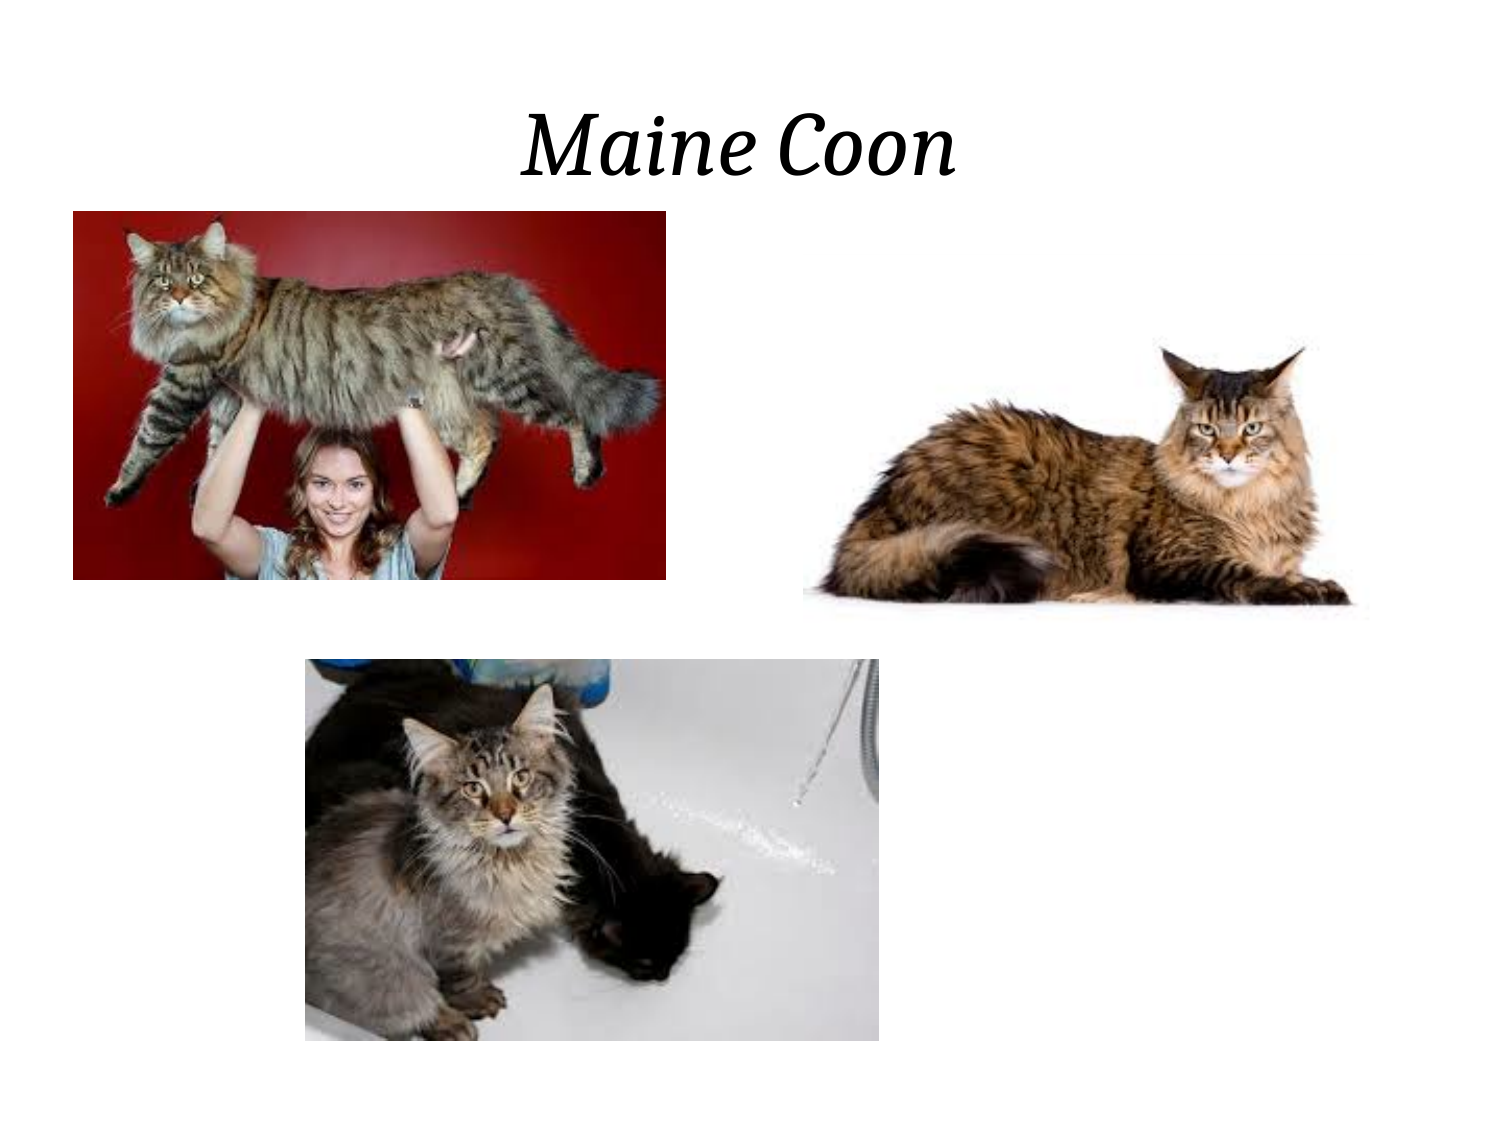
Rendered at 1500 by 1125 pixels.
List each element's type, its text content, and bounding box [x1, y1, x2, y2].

picture [305, 658, 879, 1041]
picture [802, 252, 1375, 637]
title Maine Coon [75, 45, 1425, 233]
picture [73, 210, 666, 581]
